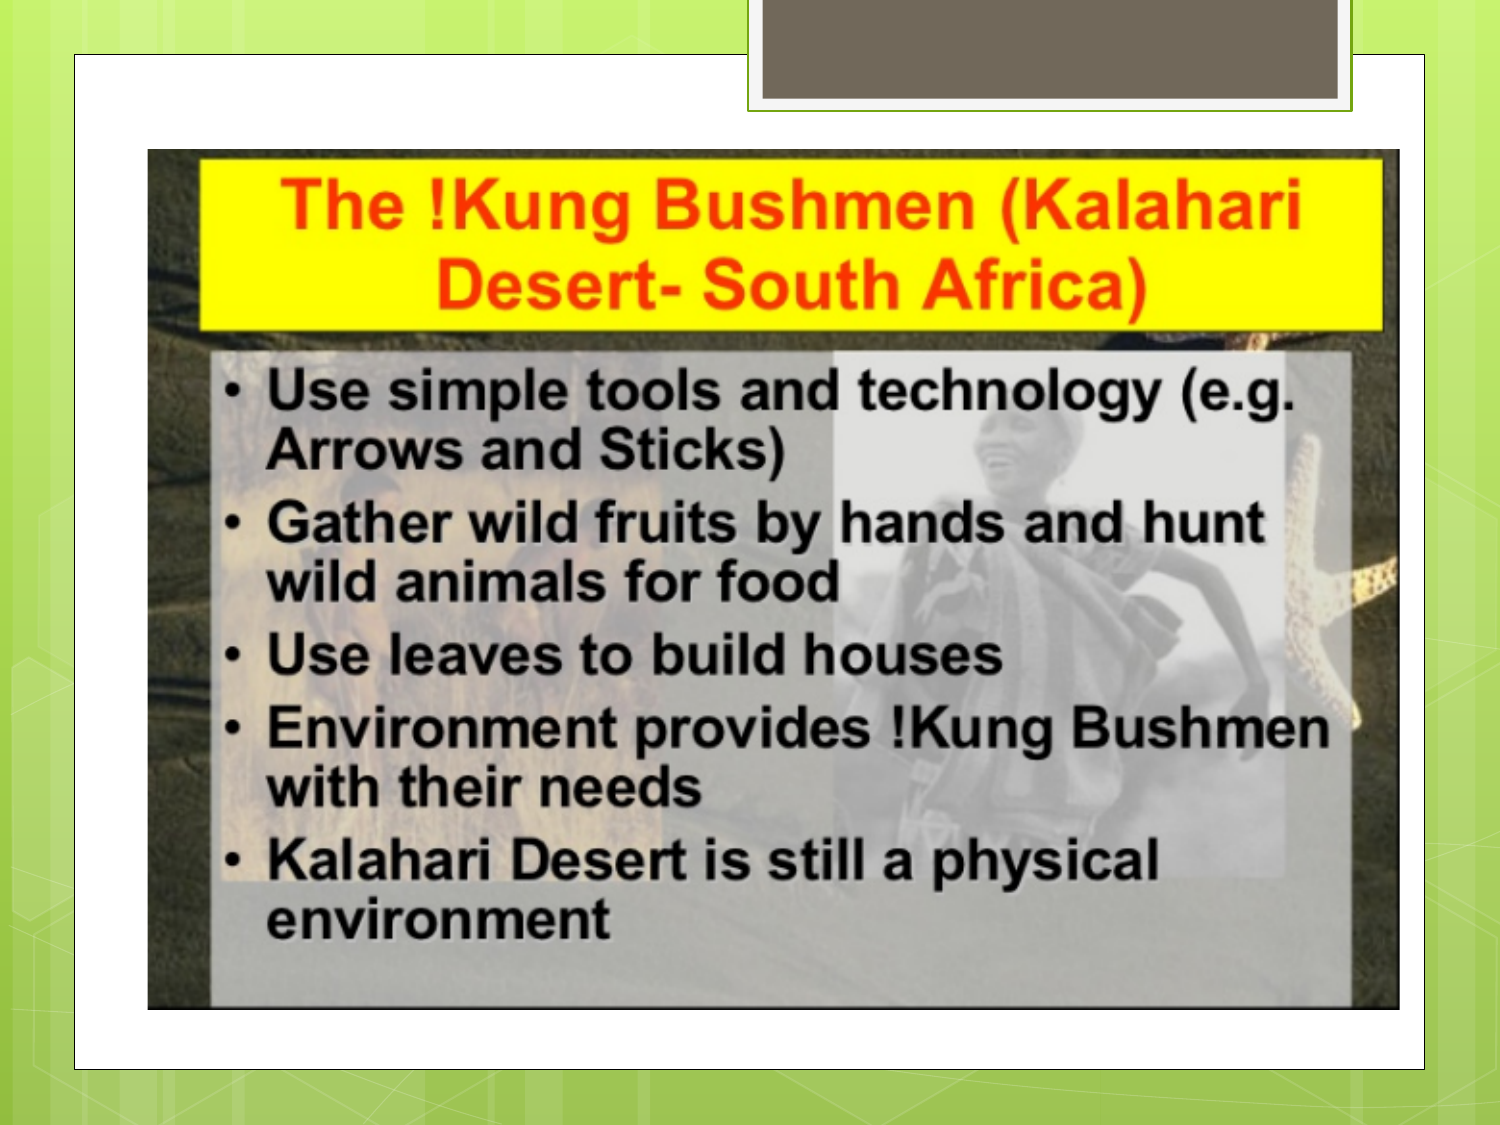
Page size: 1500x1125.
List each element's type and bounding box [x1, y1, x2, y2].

picture [147, 148, 1400, 1011]
